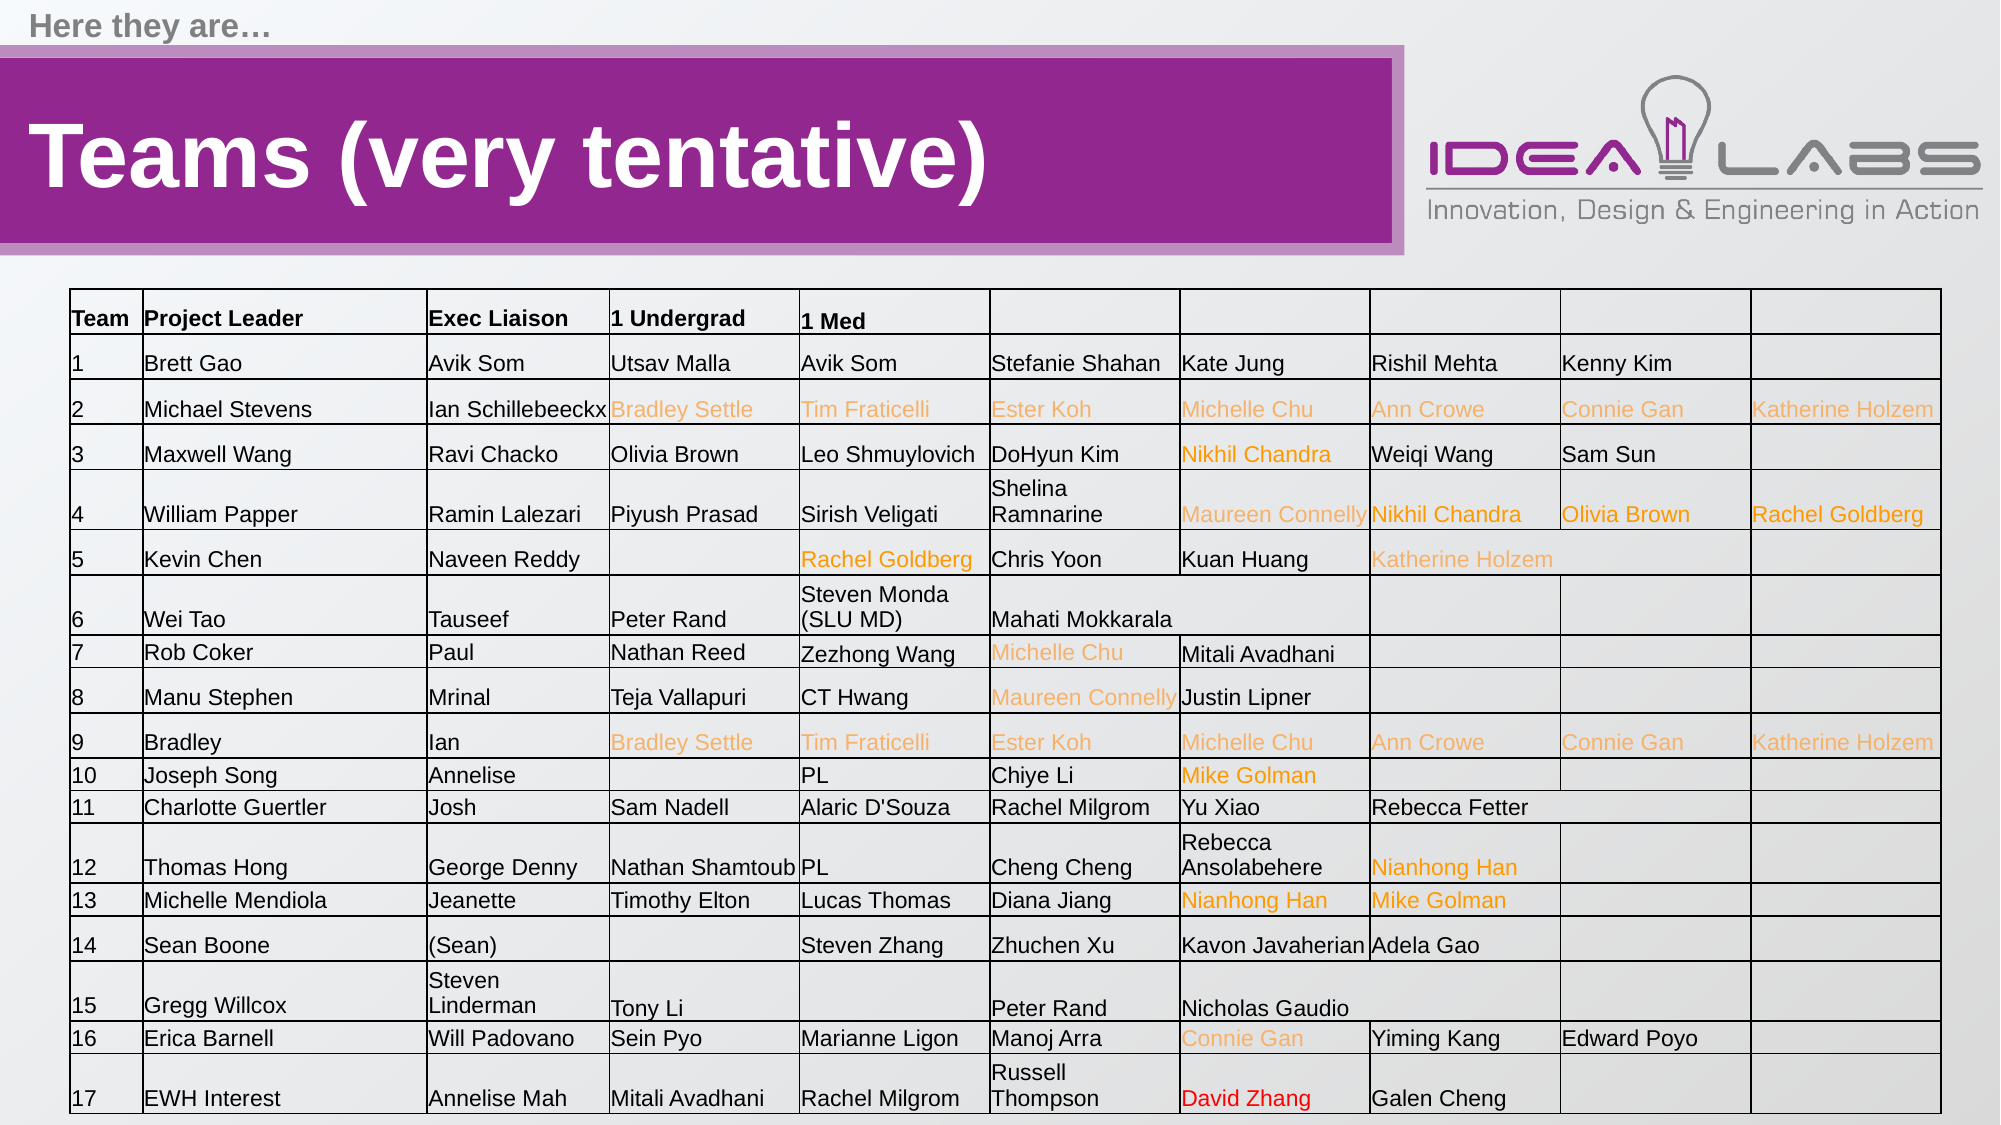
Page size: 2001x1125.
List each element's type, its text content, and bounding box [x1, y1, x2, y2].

table_cell Leo Shmuylovich [800, 425, 989, 469]
table_cell Kenny Kim [1561, 335, 1750, 378]
table_cell Avik Som [428, 335, 609, 378]
table_header 1 Undergrad [610, 290, 799, 333]
table_cell Rebecca Ansolabehere [1181, 824, 1369, 882]
table_cell Piyush Prasad [610, 470, 799, 529]
table_cell PL [800, 824, 989, 882]
table_cell DoHyun Kim [991, 425, 1179, 469]
table_cell 6 [71, 576, 142, 634]
table_cell 15 [71, 962, 142, 1020]
table_header [1752, 290, 1940, 333]
table_cell [1561, 1054, 1750, 1113]
table_cell PL [800, 759, 989, 790]
table_cell Michelle Mendiola [144, 884, 426, 915]
table_cell [1752, 530, 1940, 574]
table_cell Weiqi Wang [1371, 425, 1560, 469]
table_cell Sam Sun [1561, 425, 1750, 469]
table_header 1 Med [800, 290, 989, 333]
table_cell [610, 530, 799, 574]
table_cell Justin Lipner [1181, 668, 1369, 712]
table_cell CT Hwang [800, 668, 989, 712]
table_cell Avik Som [800, 335, 989, 378]
table_header Project Leader [144, 290, 426, 333]
table_cell [1752, 335, 1940, 378]
table_cell Yiming Kang [1371, 1022, 1560, 1053]
table_cell [1561, 917, 1750, 960]
table_cell Sam Nadell [610, 791, 799, 822]
table_cell Mike Golman [1371, 884, 1560, 915]
table_cell Jeanette [428, 884, 609, 915]
table_cell [1561, 576, 1750, 634]
table_cell Nikhil Chandra [1371, 470, 1560, 529]
table_cell Peter Rand [991, 962, 1179, 1020]
table_cell [1561, 962, 1750, 1020]
table_cell Connie Gan [1561, 714, 1750, 757]
table_cell David Zhang [1181, 1054, 1369, 1113]
table_cell Steven Zhang [800, 917, 989, 960]
table_cell Brett Gao [144, 335, 426, 378]
table_cell Ravi Chacko [428, 425, 609, 469]
table_cell Annelise [428, 759, 609, 790]
table_cell [1561, 668, 1750, 712]
table_cell Michelle Chu [1181, 714, 1369, 757]
table_cell Ian Schillebeeckx [428, 380, 609, 423]
table_cell Kevin Chen [144, 530, 426, 574]
table_cell Rachel Milgrom [991, 791, 1179, 822]
table_cell Tony Li [610, 962, 799, 1020]
table_cell 17 [71, 1054, 142, 1113]
table_header [991, 290, 1179, 333]
table_cell [1752, 668, 1940, 712]
table_cell Tauseef [428, 576, 609, 634]
table_cell 10 [71, 759, 142, 790]
table_cell Nianhong Han [1181, 884, 1369, 915]
table_cell Connie Gan [1561, 380, 1750, 423]
table_cell 2 [71, 380, 142, 423]
table_cell Gregg Willcox [144, 962, 426, 1020]
table_cell Ann Crowe [1371, 714, 1560, 757]
table_cell 11 [71, 791, 142, 822]
table_cell Utsav Malla [610, 335, 799, 378]
table_cell 14 [71, 917, 142, 960]
table_cell [1752, 917, 1940, 960]
table_header [1561, 290, 1750, 333]
table_cell Marianne Ligon [800, 1022, 989, 1053]
table_cell Rachel Milgrom [800, 1054, 989, 1113]
table_cell Chiye Li [991, 759, 1179, 790]
table_cell Paul [428, 636, 609, 667]
table_cell [1561, 884, 1750, 915]
table_cell Annelise Mah [428, 1054, 609, 1113]
table_cell Nathan Shamtoub [610, 824, 799, 882]
table_cell Wei Tao [144, 576, 426, 634]
table_cell Chris Yoon [991, 530, 1179, 574]
table_cell Kate Jung [1181, 335, 1369, 378]
table_cell Mitali Avadhani [610, 1054, 799, 1113]
table_cell Kavon Javaherian [1181, 917, 1369, 960]
table_cell Edward Poyo [1561, 1022, 1750, 1053]
table_cell Olivia Brown [610, 425, 799, 469]
table_cell [1752, 824, 1940, 882]
table_header [1181, 290, 1369, 333]
table_cell Nathan Reed [610, 636, 799, 667]
table_cell Russell Thompson [991, 1054, 1179, 1113]
table_cell [1752, 884, 1940, 915]
table_cell Michael Stevens [144, 380, 426, 423]
table_cell 4 [71, 470, 142, 529]
table_header Team [71, 290, 142, 333]
table_cell 3 [71, 425, 142, 469]
table_cell Maxwell Wang [144, 425, 426, 469]
table_cell Josh [428, 791, 609, 822]
table_cell Olivia Brown [1561, 470, 1750, 529]
table_cell Nicholas Gaudio [1181, 962, 1560, 1020]
table_cell 8 [71, 668, 142, 712]
table_cell Stefanie Shahan [991, 335, 1179, 378]
table_cell Connie Gan [1181, 1022, 1369, 1053]
table_cell Tim Fraticelli [800, 380, 989, 423]
table_header Exec Liaison [428, 290, 609, 333]
table_cell Katherine Holzem [1371, 530, 1750, 574]
table_cell Thomas Hong [144, 824, 426, 882]
table_cell Tim Fraticelli [800, 714, 989, 757]
picture [1426, 75, 1983, 224]
table_cell [1371, 759, 1560, 790]
table_cell Joseph Song [144, 759, 426, 790]
table_cell George Denny [428, 824, 609, 882]
table_cell Ian [428, 714, 609, 757]
table_cell Maureen Connelly [1181, 470, 1369, 529]
table_cell Lucas Thomas [800, 884, 989, 915]
table_cell Nikhil Chandra [1181, 425, 1369, 469]
table_cell Will Padovano [428, 1022, 609, 1053]
table_cell Mitali Avadhani [1181, 636, 1369, 667]
table_cell Nianhong Han [1371, 824, 1560, 882]
table_cell Ester Koh [991, 380, 1179, 423]
text_box Here they are… [14, 0, 1917, 52]
table_cell Bradley [144, 714, 426, 757]
table_cell [1752, 759, 1940, 790]
table_cell [610, 917, 799, 960]
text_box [0, 45, 1405, 256]
table_cell Michelle Chu [991, 636, 1179, 667]
table_cell Cheng Cheng [991, 824, 1179, 882]
table_cell Rebecca Fetter [1371, 791, 1750, 822]
table_cell [1752, 962, 1940, 1020]
table_cell Sirish Veligati [800, 470, 989, 529]
table_cell Bradley Settle [610, 380, 799, 423]
table_cell Zhuchen Xu [991, 917, 1179, 960]
table_cell [1752, 1054, 1940, 1113]
table_cell [1752, 425, 1940, 469]
table_cell 16 [71, 1022, 142, 1053]
table_cell Shelina Ramnarine [991, 470, 1179, 529]
table_cell Ester Koh [991, 714, 1179, 757]
table_cell Timothy Elton [610, 884, 799, 915]
table_cell Manoj Arra [991, 1022, 1179, 1053]
table_cell Peter Rand [610, 576, 799, 634]
table_cell Maureen Connelly [991, 668, 1179, 712]
table_cell [1752, 576, 1940, 634]
table_cell 9 [71, 714, 142, 757]
table_cell Alaric D'Souza [800, 791, 989, 822]
table_cell Ramin Lalezari [428, 470, 609, 529]
table_cell Naveen Reddy [428, 530, 609, 574]
table_cell Adela Gao [1371, 917, 1560, 960]
table_cell 7 [71, 636, 142, 667]
table_cell 1 [71, 335, 142, 378]
table_cell [610, 759, 799, 790]
table_cell 12 [71, 824, 142, 882]
table_cell Galen Cheng [1371, 1054, 1560, 1113]
table_cell (Sean) [428, 917, 609, 960]
table_cell [1561, 824, 1750, 882]
table_cell Rishil Mehta [1371, 335, 1560, 378]
table_cell Yu Xiao [1181, 791, 1369, 822]
table_cell Sean Boone [144, 917, 426, 960]
table_cell Mahati Mokkarala [991, 576, 1369, 634]
table_cell [1752, 791, 1940, 822]
table_cell Katherine Holzem [1752, 380, 1940, 423]
table_cell Mike Golman [1181, 759, 1369, 790]
table_cell Michelle Chu [1181, 380, 1369, 423]
table_cell [1561, 636, 1750, 667]
table_cell Zezhong Wang [800, 636, 989, 667]
table_cell 13 [71, 884, 142, 915]
table_cell Steven Linderman [428, 962, 609, 1020]
table_cell Katherine Holzem [1752, 714, 1940, 757]
table_cell Erica Barnell [144, 1022, 426, 1053]
table_cell Diana Jiang [991, 884, 1179, 915]
table_cell Steven Monda (SLU MD) [800, 576, 989, 634]
table_cell Manu Stephen [144, 668, 426, 712]
table_cell [1371, 636, 1560, 667]
table_cell [1752, 636, 1940, 667]
table_cell [1371, 576, 1560, 634]
table_cell Mrinal [428, 668, 609, 712]
table_cell Kuan Huang [1181, 530, 1369, 574]
table_cell [1561, 759, 1750, 790]
table_cell William Papper [144, 470, 426, 529]
table_cell Rob Coker [144, 636, 426, 667]
table_cell Bradley Settle [610, 714, 799, 757]
table_cell EWH Interest [144, 1054, 426, 1113]
table_cell Rachel Goldberg [800, 530, 989, 574]
table_cell Teja Vallapuri [610, 668, 799, 712]
table_cell Charlotte Guertler [144, 791, 426, 822]
table_cell [800, 962, 989, 1020]
table_cell [1371, 668, 1560, 712]
table_cell [1752, 1022, 1940, 1053]
table_header [1371, 290, 1560, 333]
table_cell Ann Crowe [1371, 380, 1560, 423]
table_cell Sein Pyo [610, 1022, 799, 1053]
table_cell Rachel Goldberg [1752, 470, 1940, 529]
table_cell 5 [71, 530, 142, 574]
